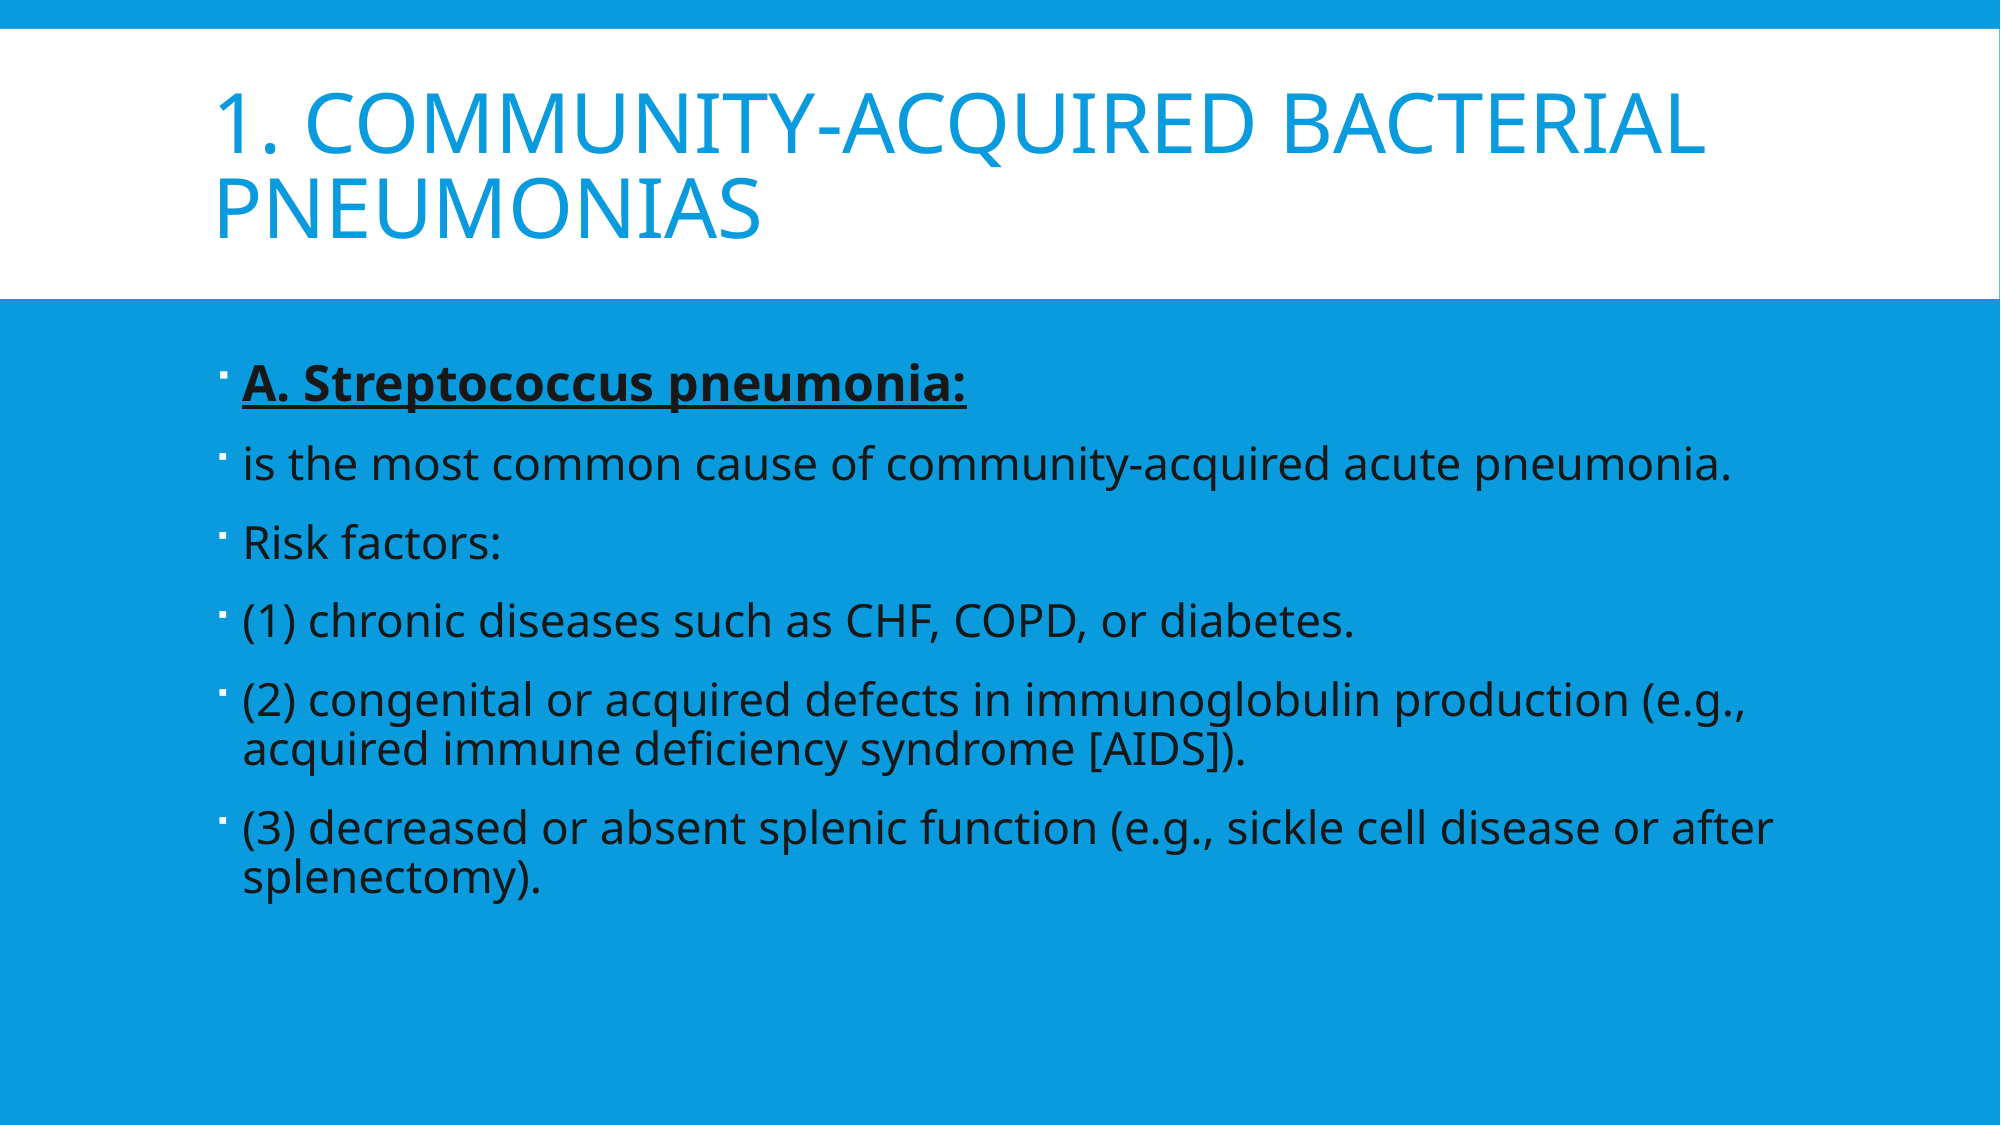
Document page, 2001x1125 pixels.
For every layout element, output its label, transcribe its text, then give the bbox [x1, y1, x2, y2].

list A. Streptococcus pneumonia: is the most common cause of community-acquired acute pneumonia. Risk factors: (1) chronic diseases such as CHF, COPD, or diabetes. (2) congenital or acquired defects in immunoglobulin production (e.g., acquired immune deficiency syndrome [AIDS]). (3) decreased or absent splenic function (e.g., sickle cell disease or after splenectomy). [197, 350, 1803, 1041]
title 1. Community-Acquired Bacterial Pneumonias [197, 46, 1803, 295]
